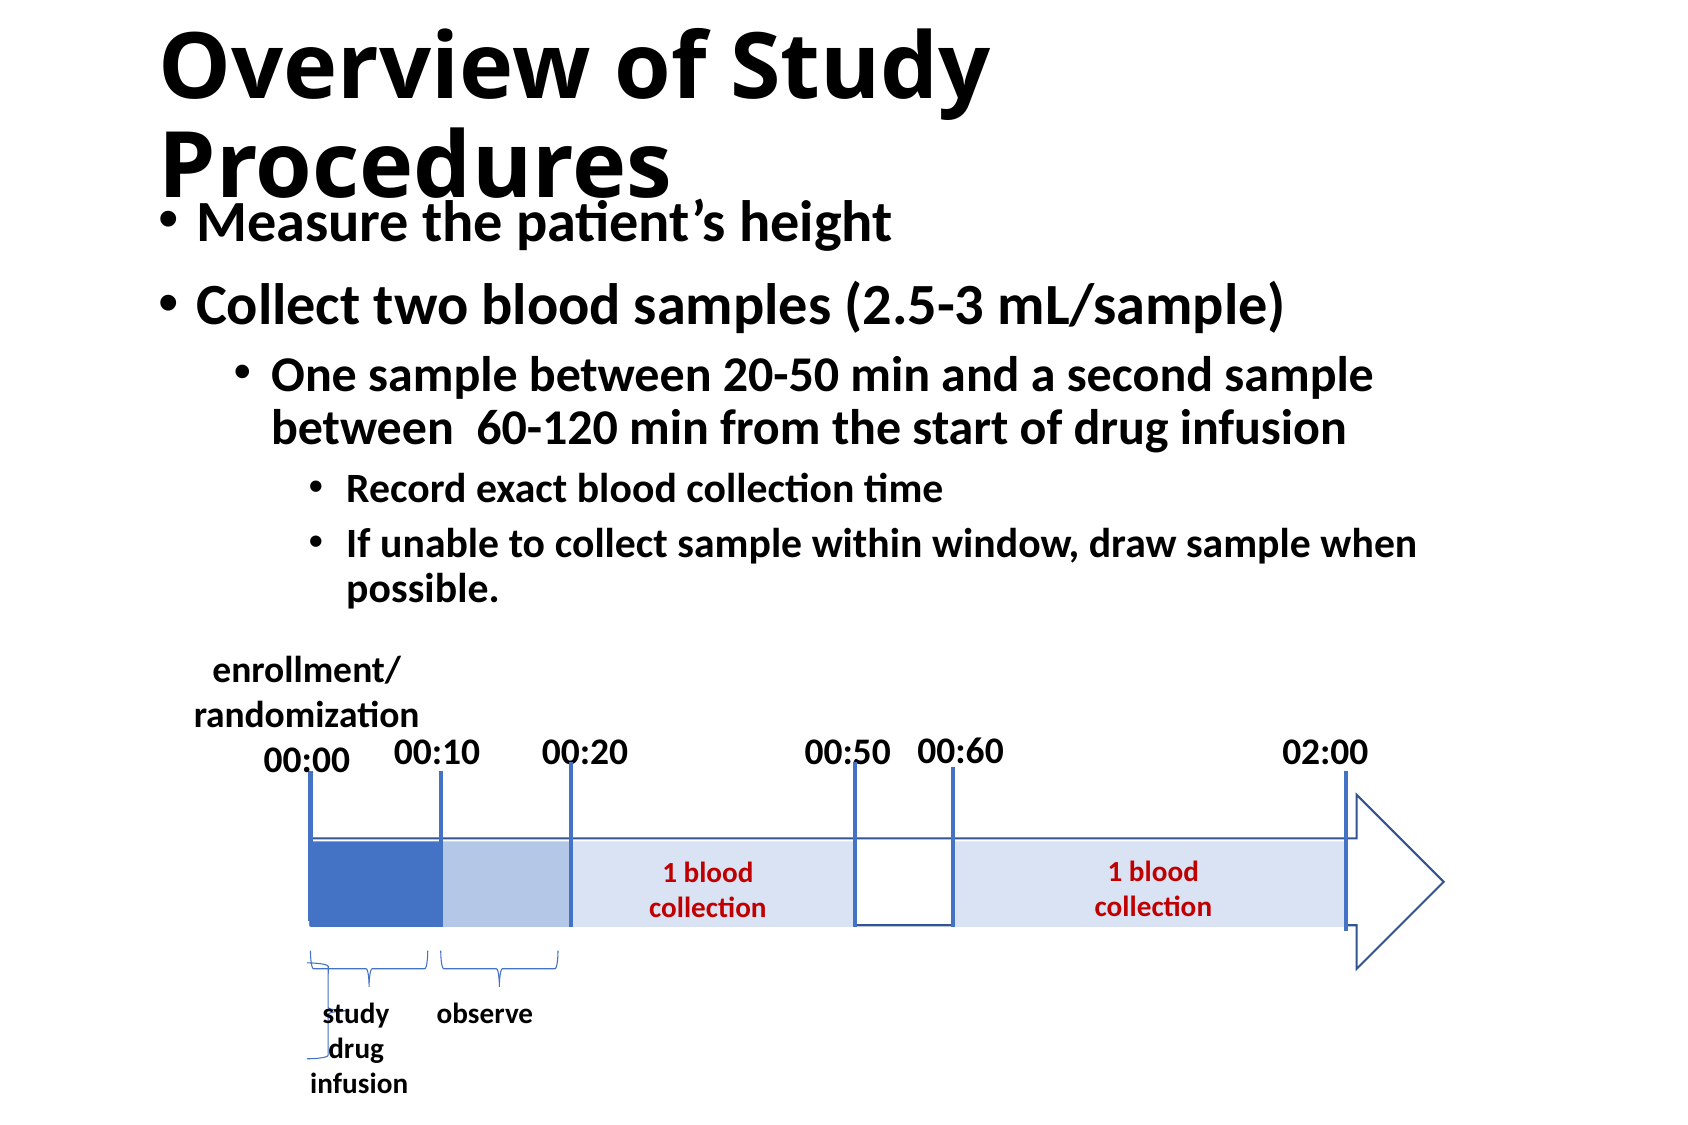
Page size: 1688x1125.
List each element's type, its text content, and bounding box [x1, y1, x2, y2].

title Overview of Study Procedures [143, 37, 1494, 183]
list Measure the patient’s height Collect two blood samples (2.5-3 mL/sample) One sample between 20-50 min and a second sample between 60-120 min from the start of drug infusion Record exact blood collection time If unable to collect sample within window, draw sample when possible. [143, 183, 1577, 384]
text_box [177, 637, 1444, 1108]
